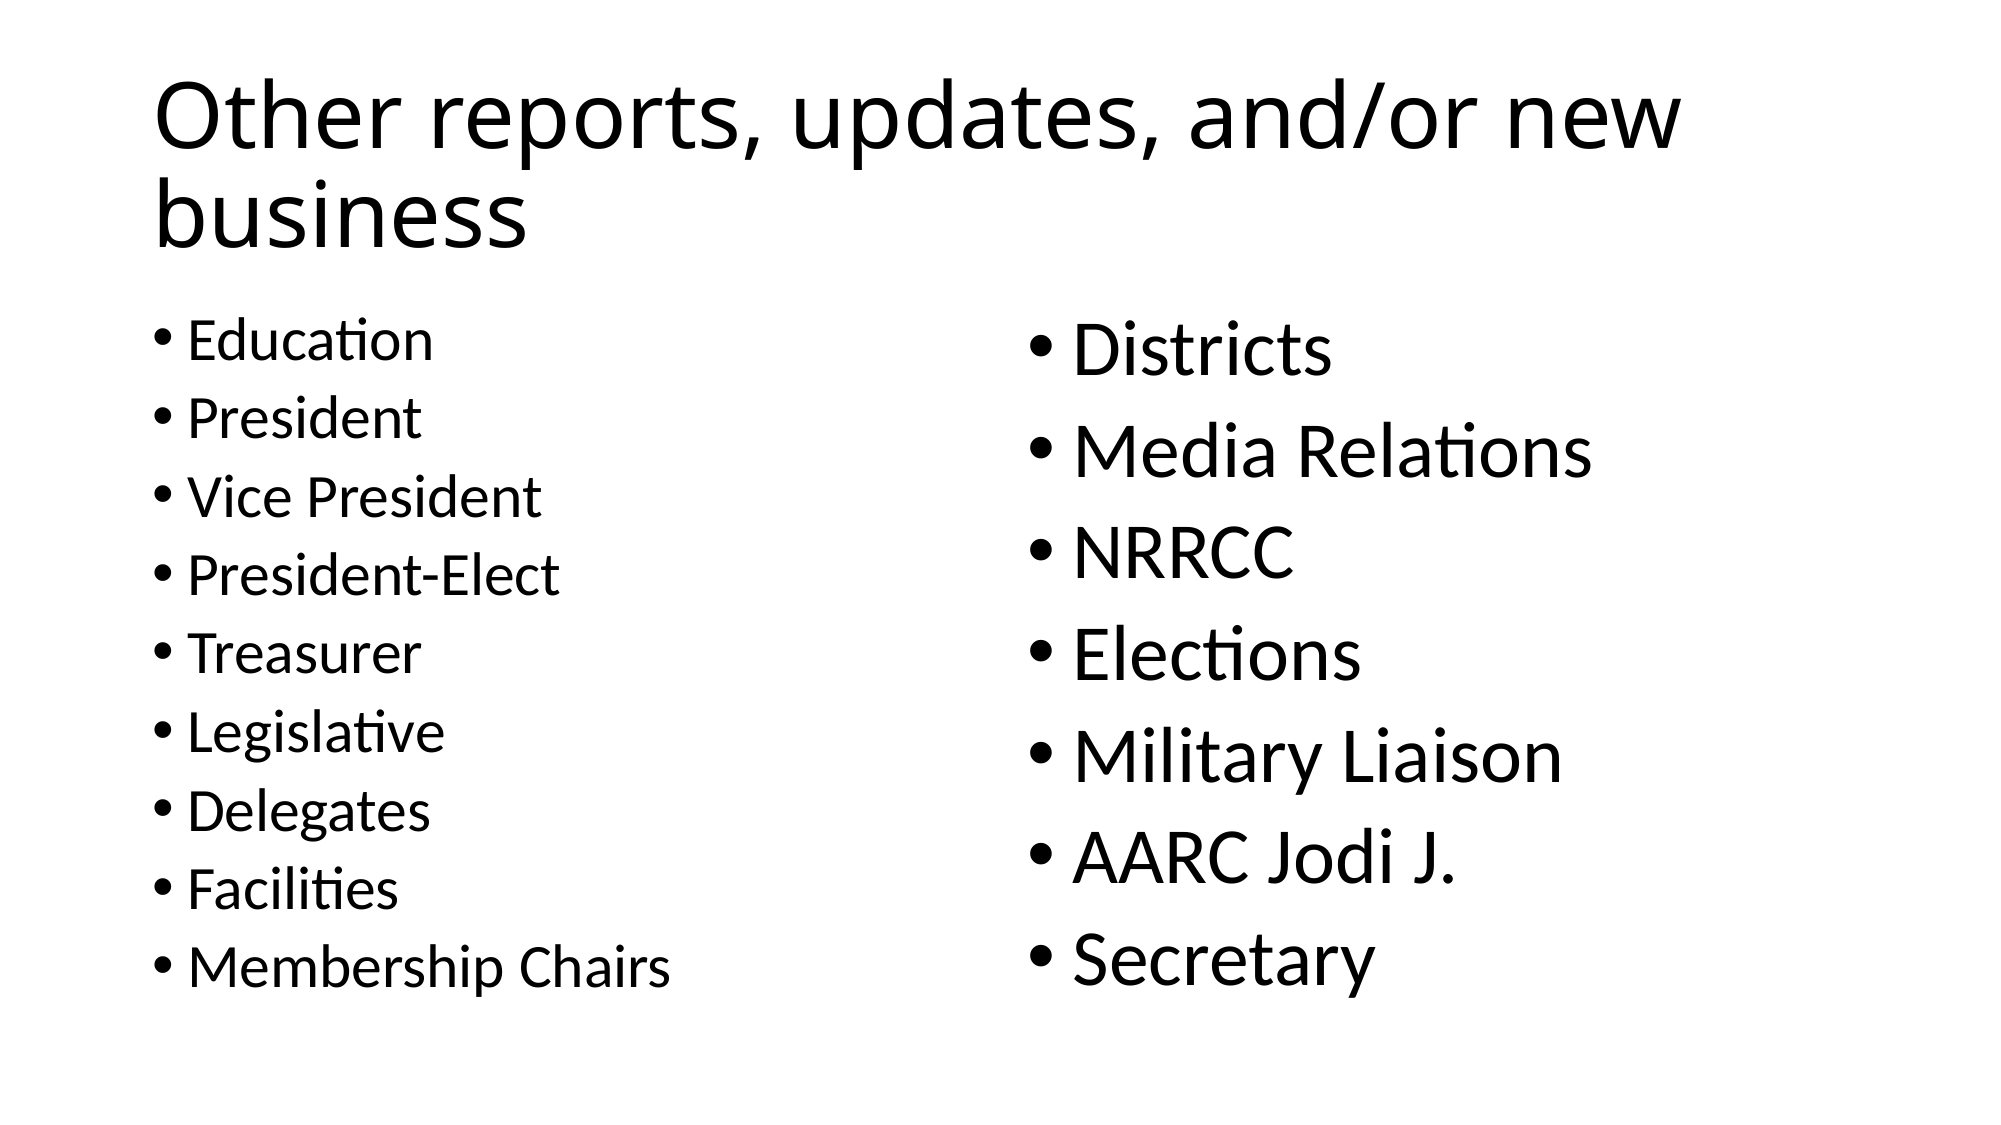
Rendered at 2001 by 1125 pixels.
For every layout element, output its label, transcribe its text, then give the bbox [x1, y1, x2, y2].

list Education President Vice President President-Elect Treasurer Legislative Delegates Facilities Membership Chairs [137, 299, 988, 1014]
title Other reports, updates, and/or new business [137, 59, 1863, 278]
list Districts Media Relations NRRCC Elections Military Liaison AARC Jodi J. Secretary [1012, 299, 1863, 1014]
